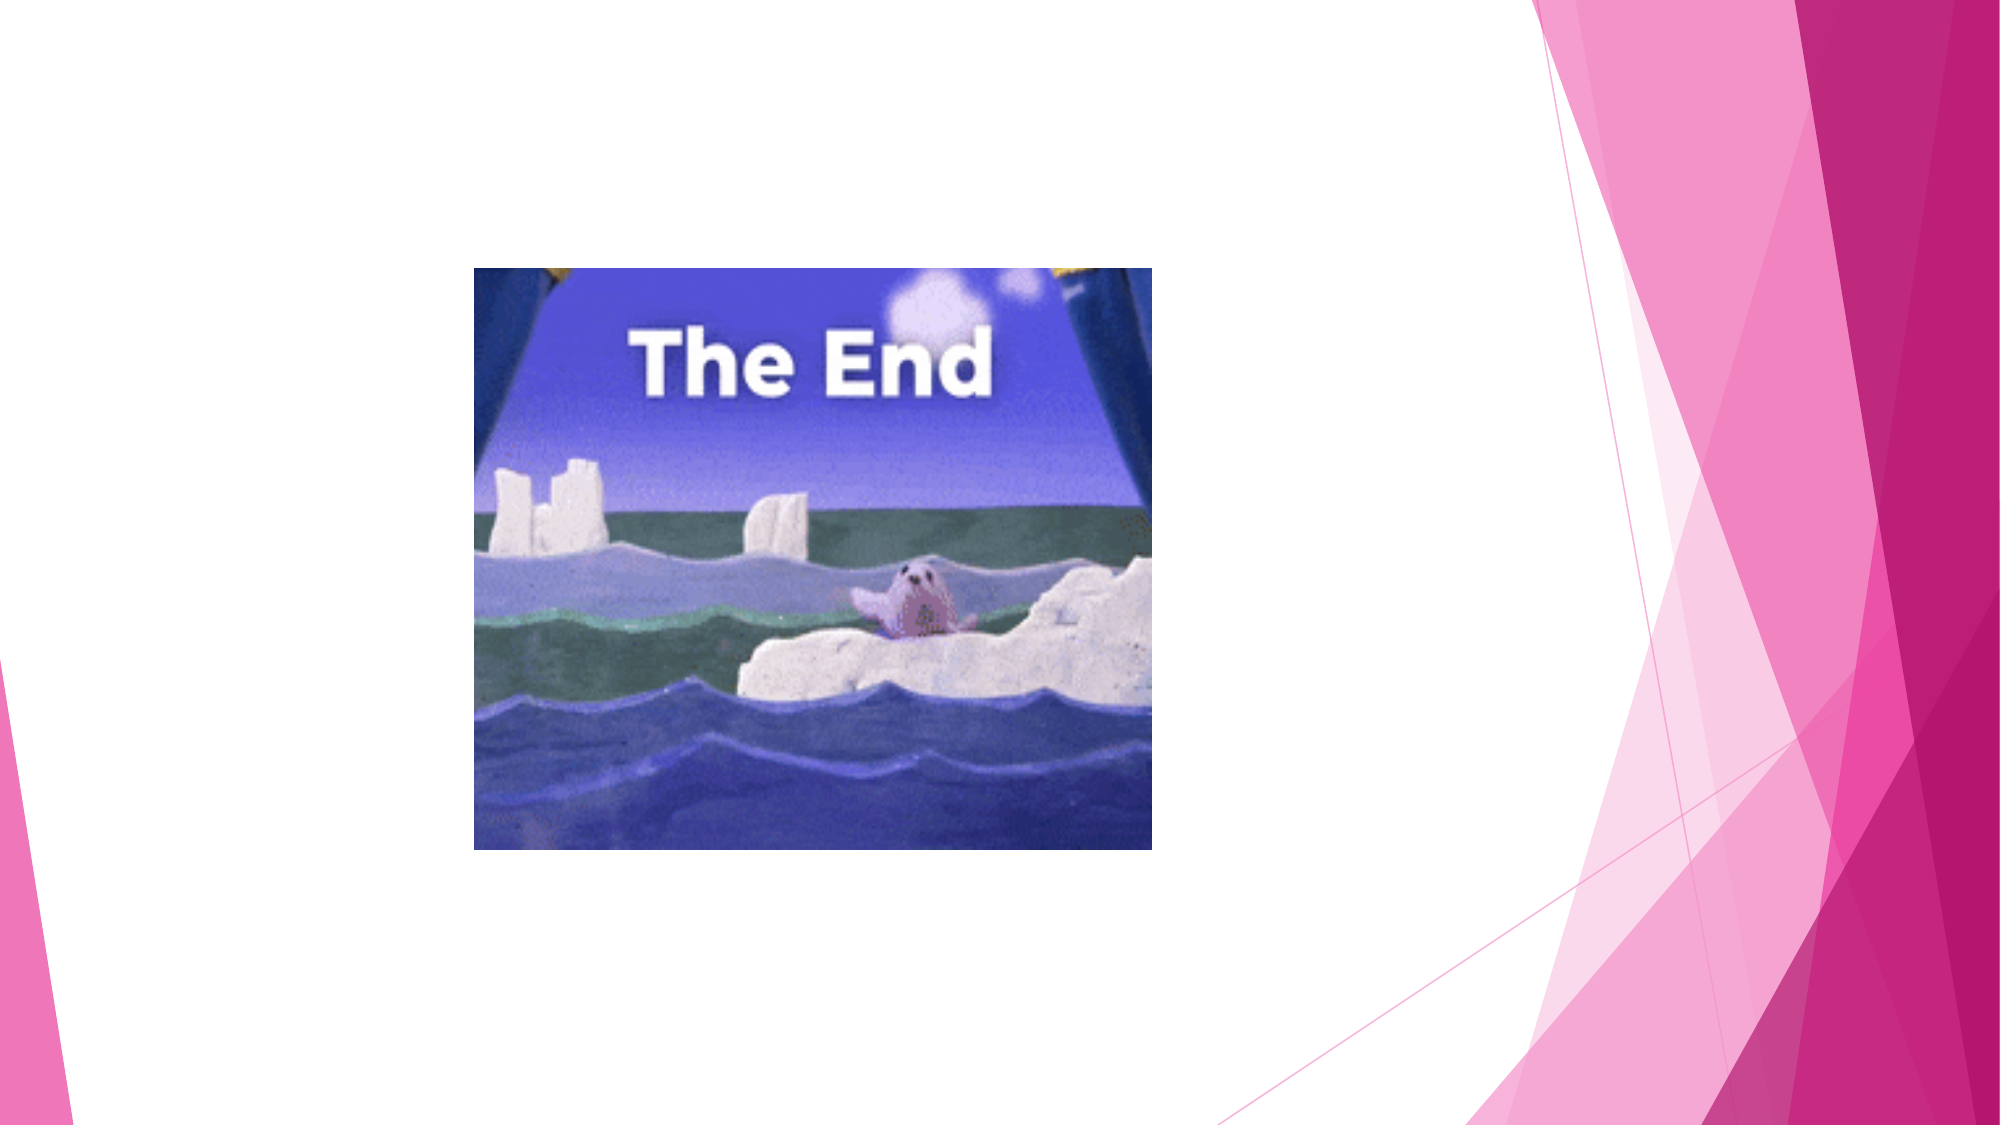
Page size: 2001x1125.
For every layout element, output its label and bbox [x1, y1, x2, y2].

picture [473, 268, 1152, 851]
